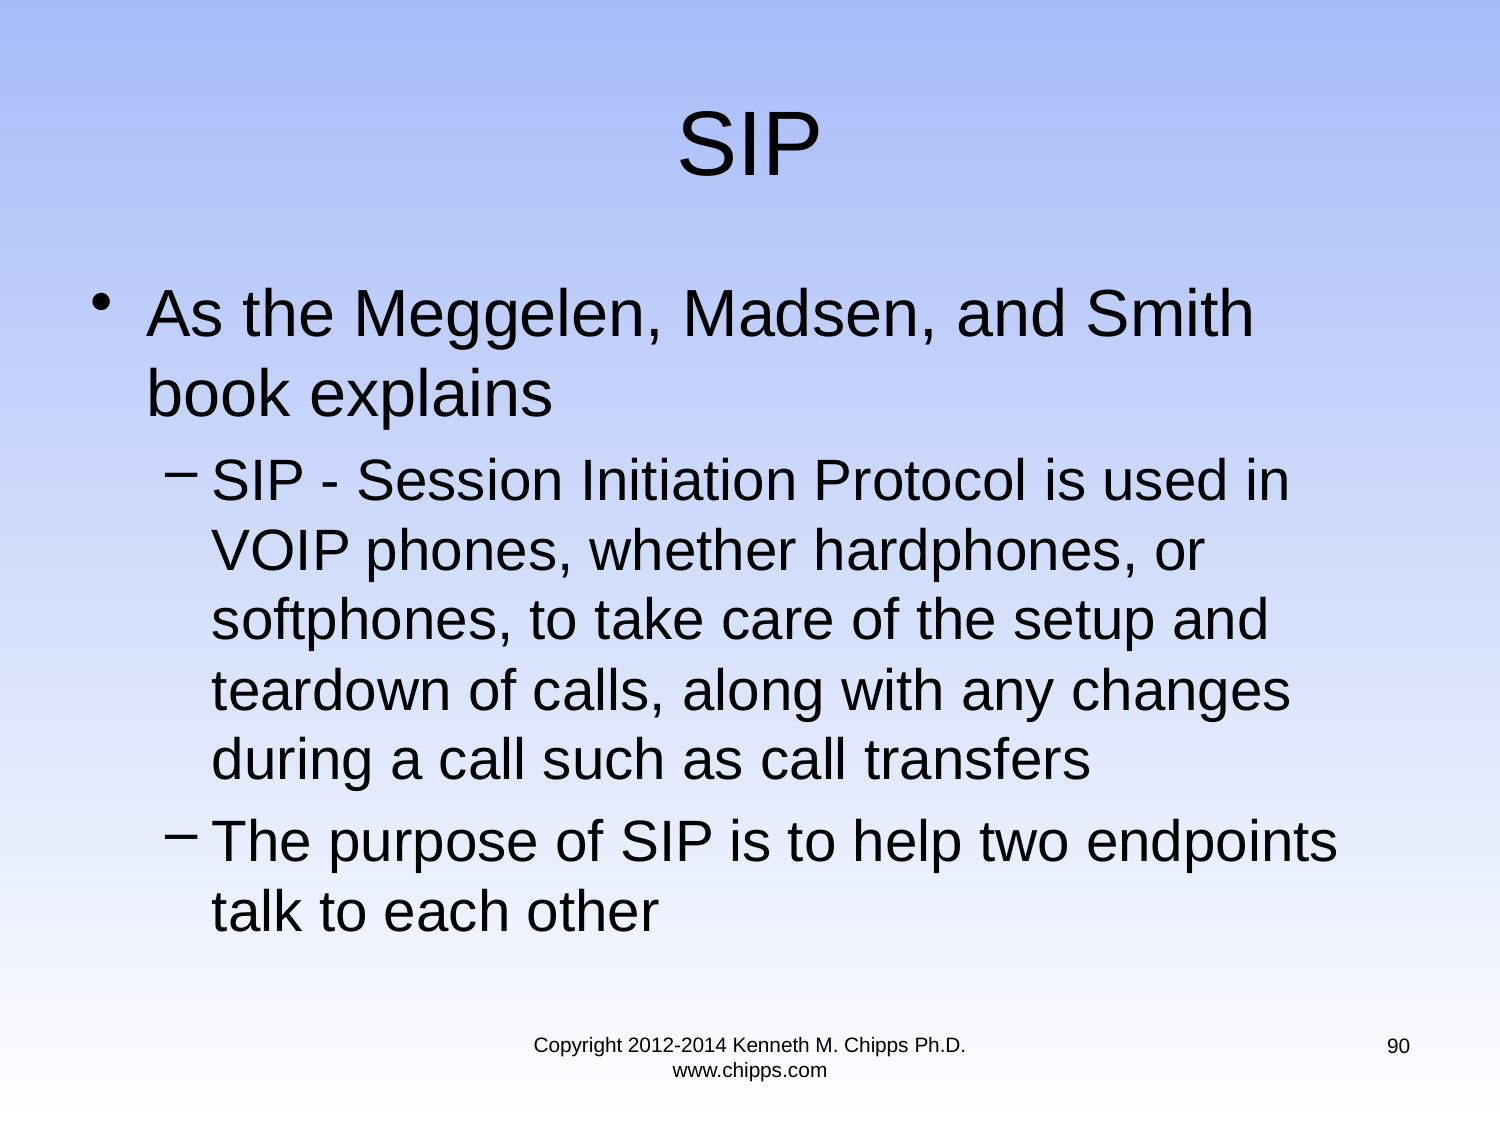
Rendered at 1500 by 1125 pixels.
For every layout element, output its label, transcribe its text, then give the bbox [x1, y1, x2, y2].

list As the Meggelen, Madsen, and Smith book explains SIP - Session Initiation Protocol is used in VOIP phones, whether hardphones, or softphones, to take care of the setup and teardown of calls, along with any changes during a call such as call transfers The purpose of SIP is to help two endpoints talk to each other [75, 262, 1425, 1005]
footer Copyright 2012-2014 Kenneth M. Chipps Ph.D. www.chipps.com [449, 1024, 1051, 1103]
slide_number 90 [1074, 1024, 1426, 1104]
title SIP [75, 45, 1425, 233]
